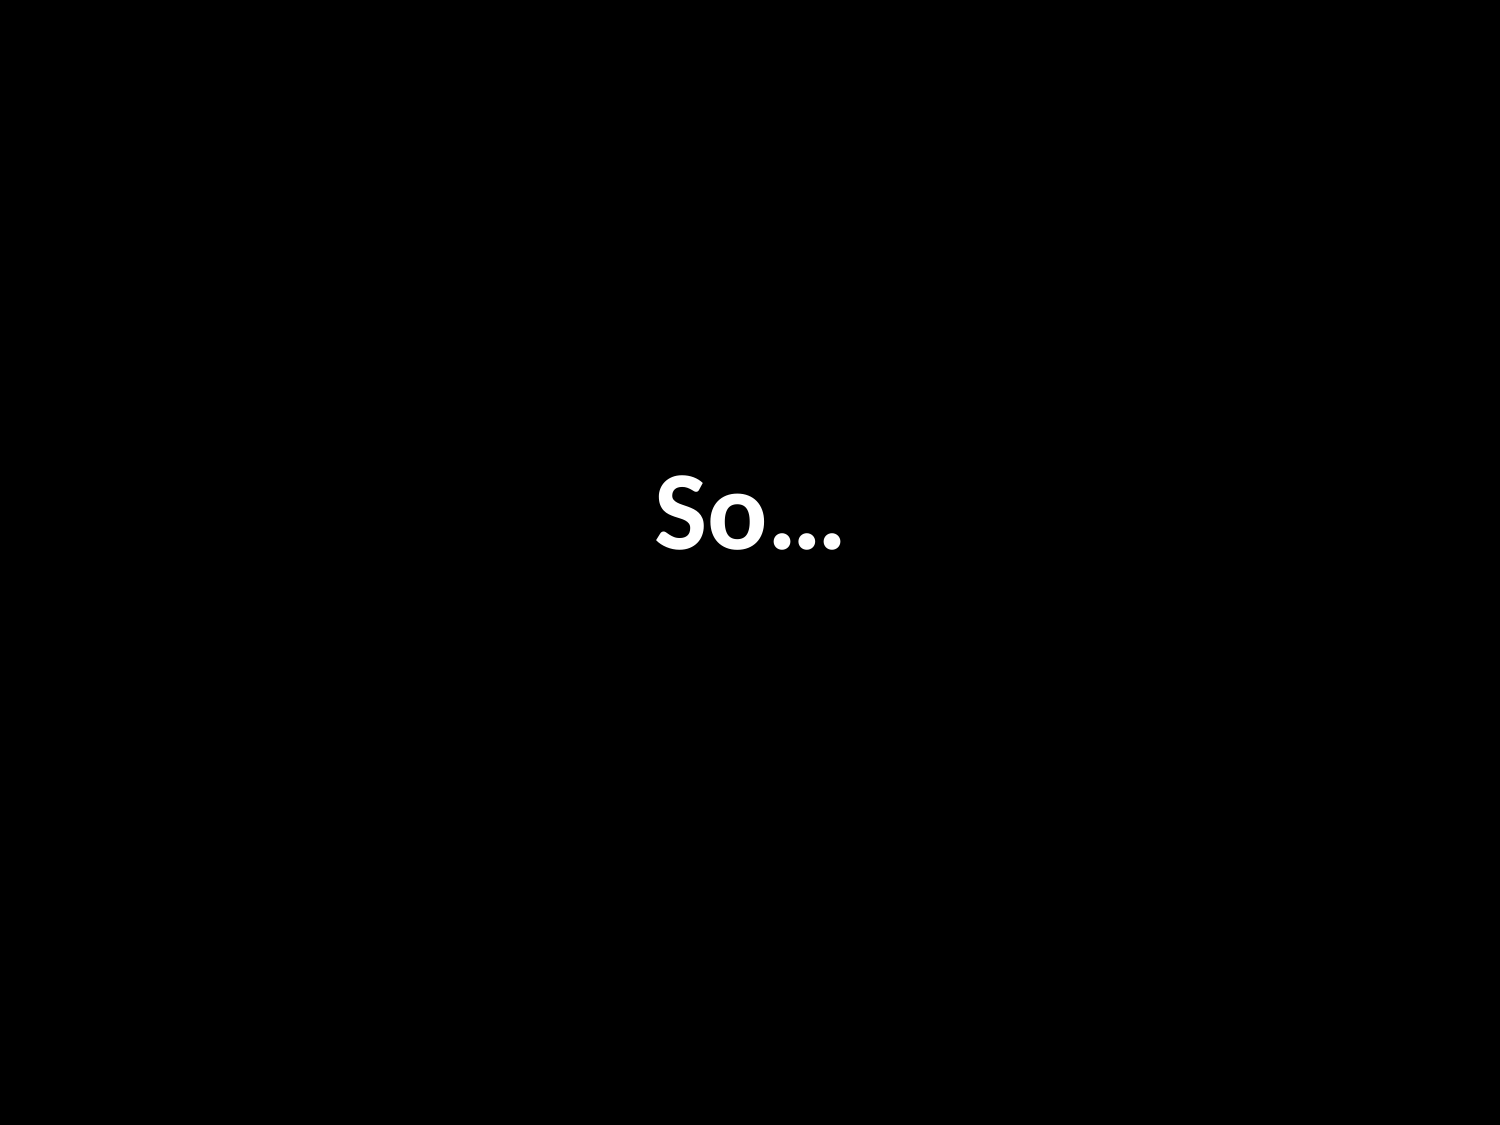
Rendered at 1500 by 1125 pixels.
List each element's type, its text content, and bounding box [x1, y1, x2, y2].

title So… [49, 430, 1453, 654]
